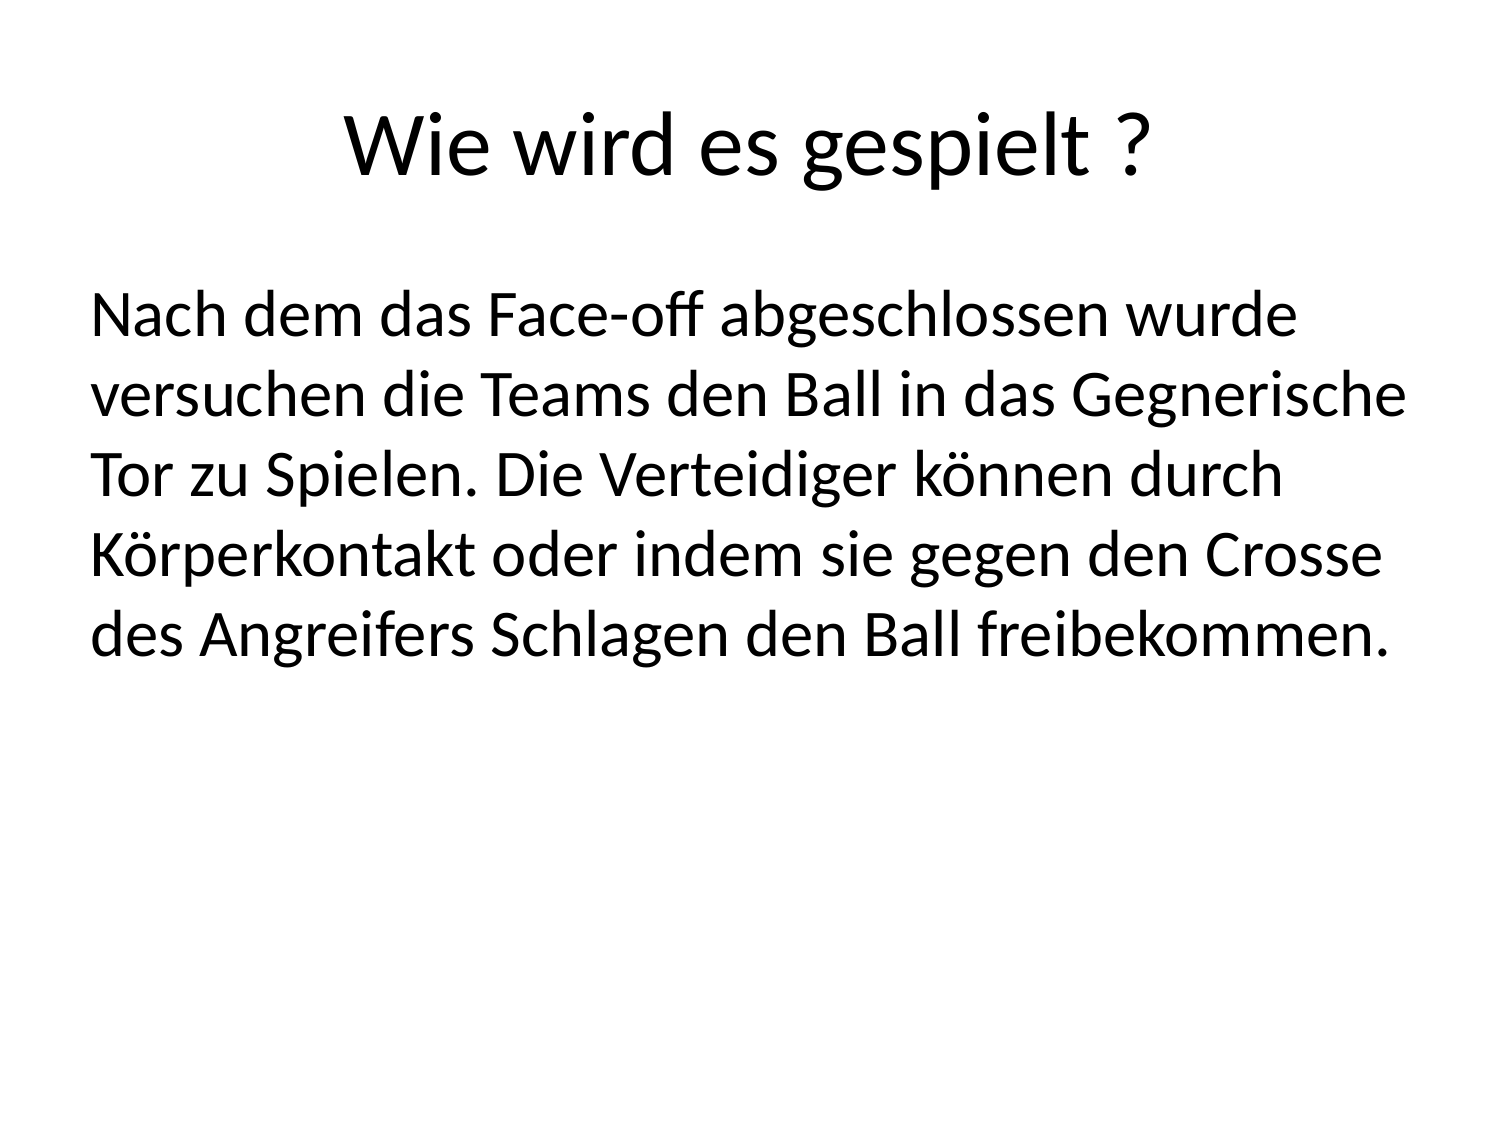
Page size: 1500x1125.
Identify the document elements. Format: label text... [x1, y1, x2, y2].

title Wie wird es gespielt ? [75, 45, 1425, 233]
list Nach dem das Face-off abgeschlossen wurde versuchen die Teams den Ball in das Gegnerische Tor zu Spielen. Die Verteidiger können durch Körperkontakt oder indem sie gegen den Crosse des Angreifers Schlagen den Ball freibekommen. [75, 262, 1425, 1005]
